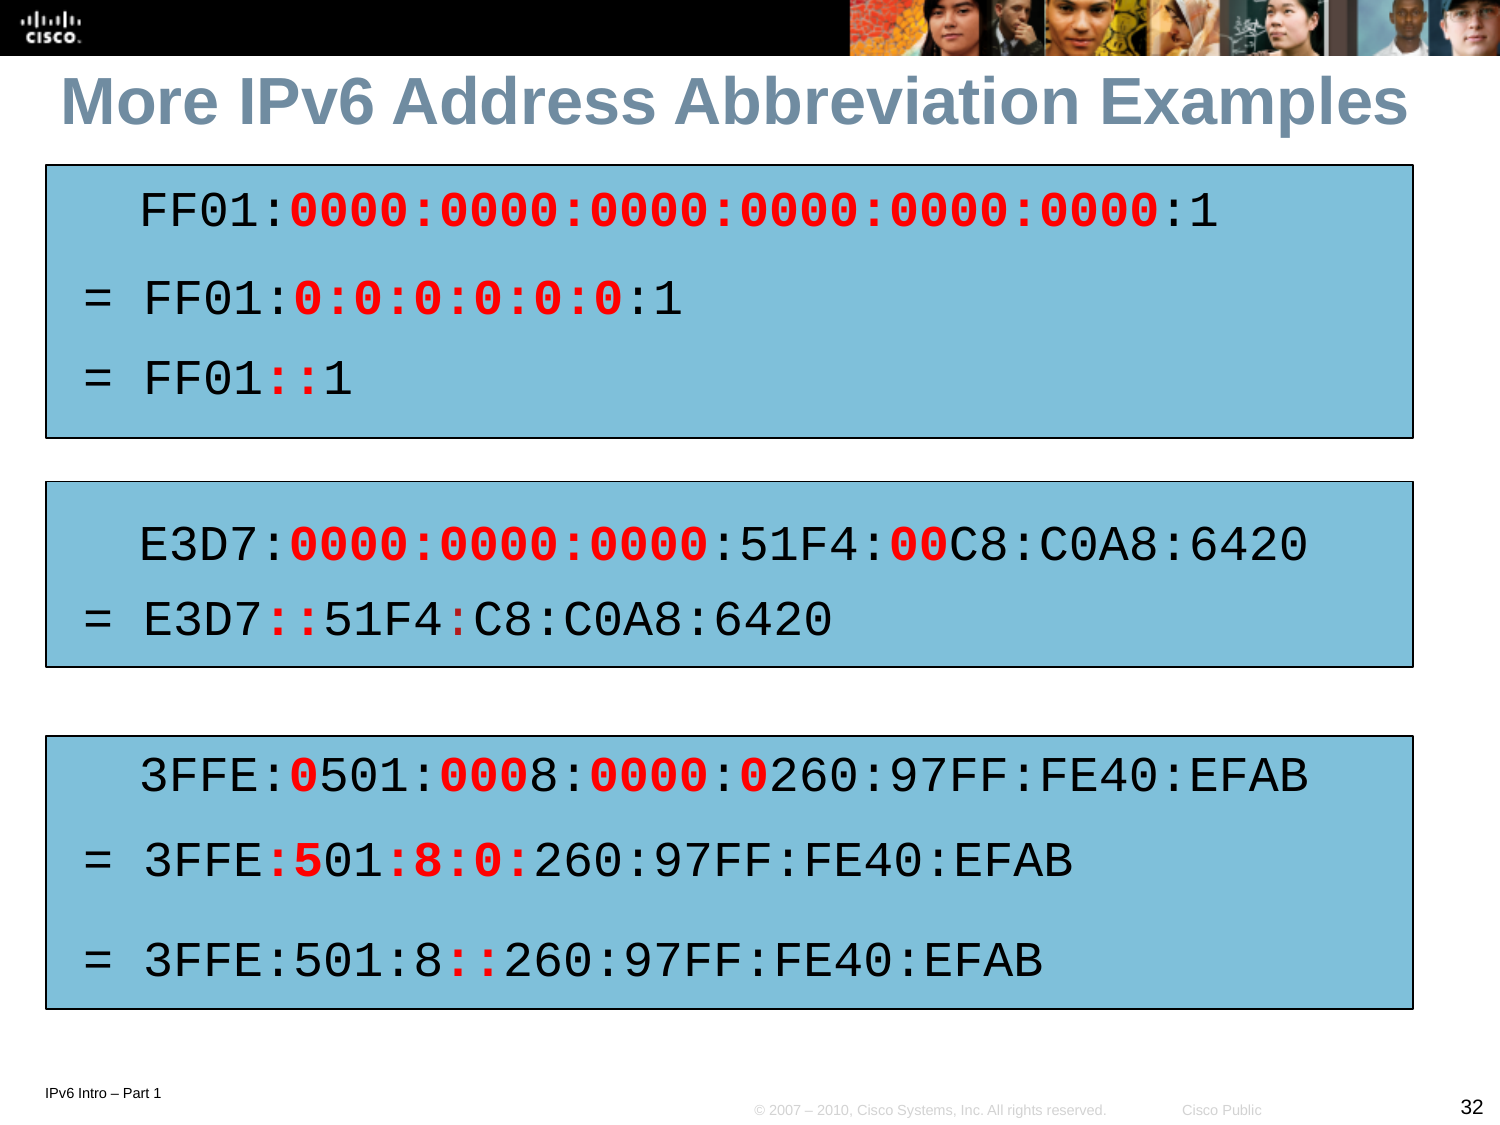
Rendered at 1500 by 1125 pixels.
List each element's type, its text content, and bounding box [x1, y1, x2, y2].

list = FF01:0:0:0:0:0:0:1 [69, 258, 795, 344]
text_box = E3D7::51F4:C8:C0A8:6420 [69, 583, 1295, 669]
text_box E3D7:0000:0000:0000:51F4:00C8:C0A8:6420 [125, 508, 1500, 594]
text_box [45, 481, 1414, 668]
text_box [45, 736, 1414, 1010]
text_box [45, 165, 1414, 439]
text_box = FF01::1 [69, 342, 583, 428]
text_box = 3FFE:501:8::260:97FF:FE40:EFAB [69, 923, 1295, 1010]
title More IPv6 Address Abbreviation Examples [45, 59, 1444, 150]
text_box = 3FFE:501:8:0:260:97FF:FE40:EFAB [69, 823, 1295, 910]
text_box FF01:0000:0000:0000:0000:0000:0000:1 [125, 174, 1451, 260]
text_box 3FFE:0501:0008:0000:0260:97FF:FE40:EFAB [125, 739, 1500, 825]
picture [0, 0, 1500, 56]
